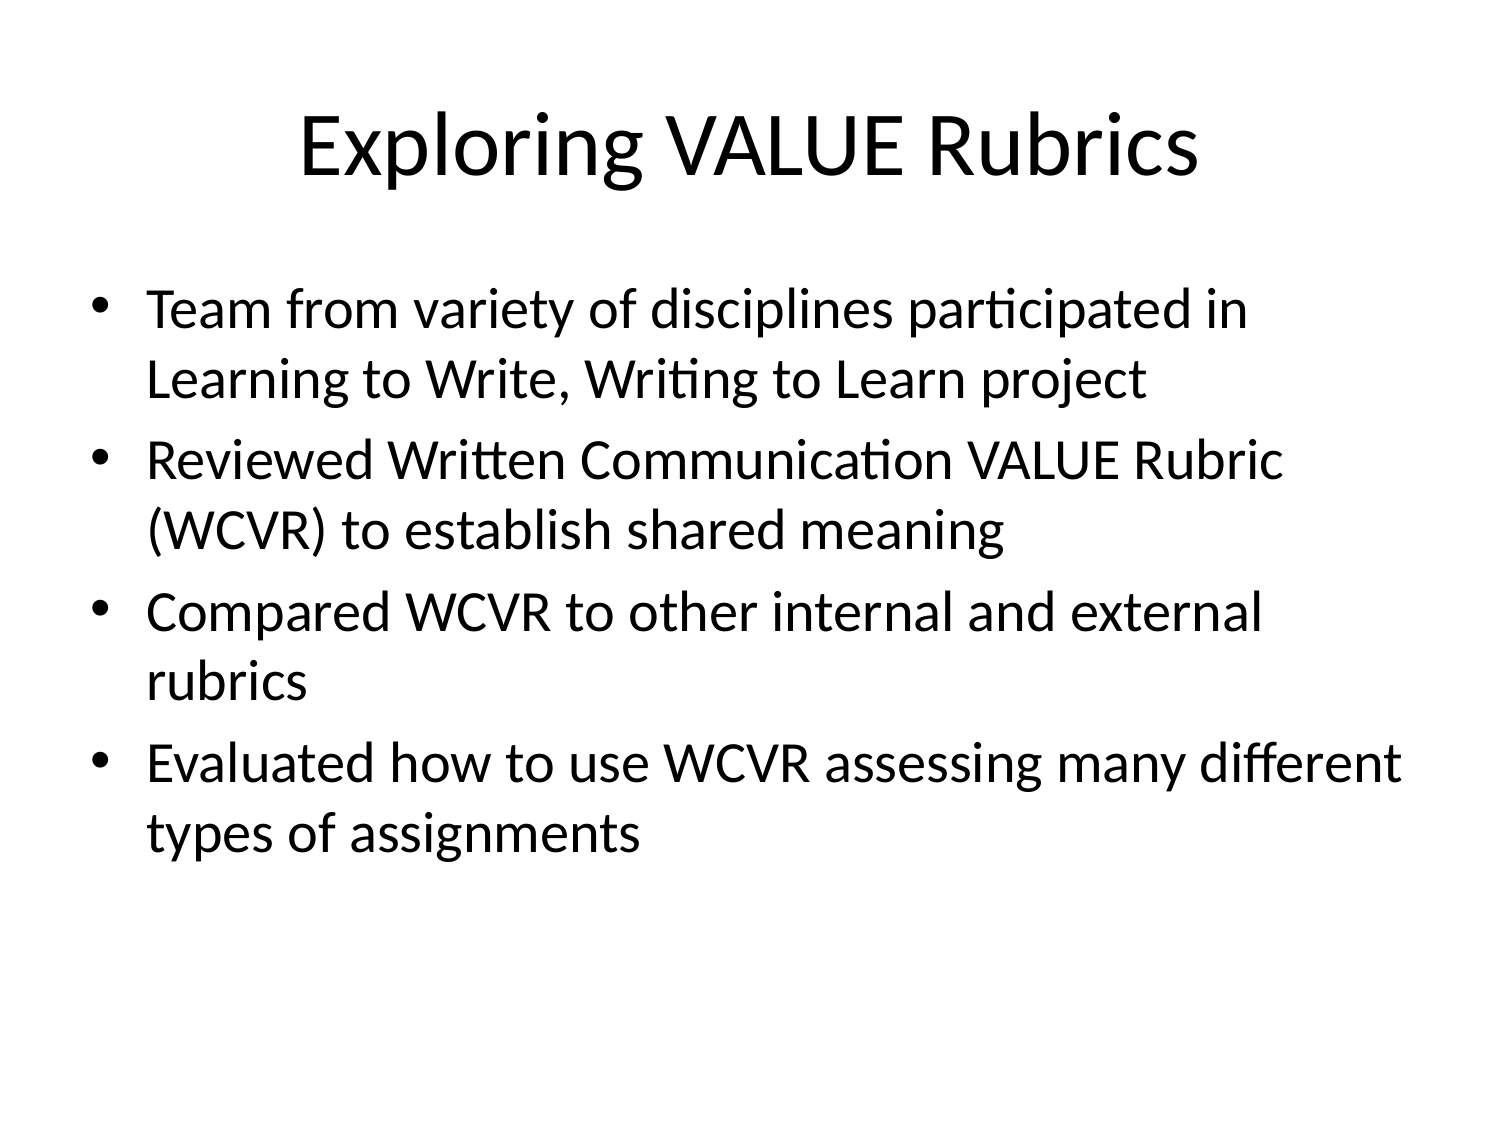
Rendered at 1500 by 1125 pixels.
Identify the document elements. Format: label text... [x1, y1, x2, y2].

title Exploring VALUE Rubrics [75, 45, 1425, 233]
list Team from variety of disciplines participated in Learning to Write, Writing to Learn project Reviewed Written Communication VALUE Rubric (WCVR) to establish shared meaning Compared WCVR to other internal and external rubrics Evaluated how to use WCVR assessing many different types of assignments [75, 262, 1425, 956]
